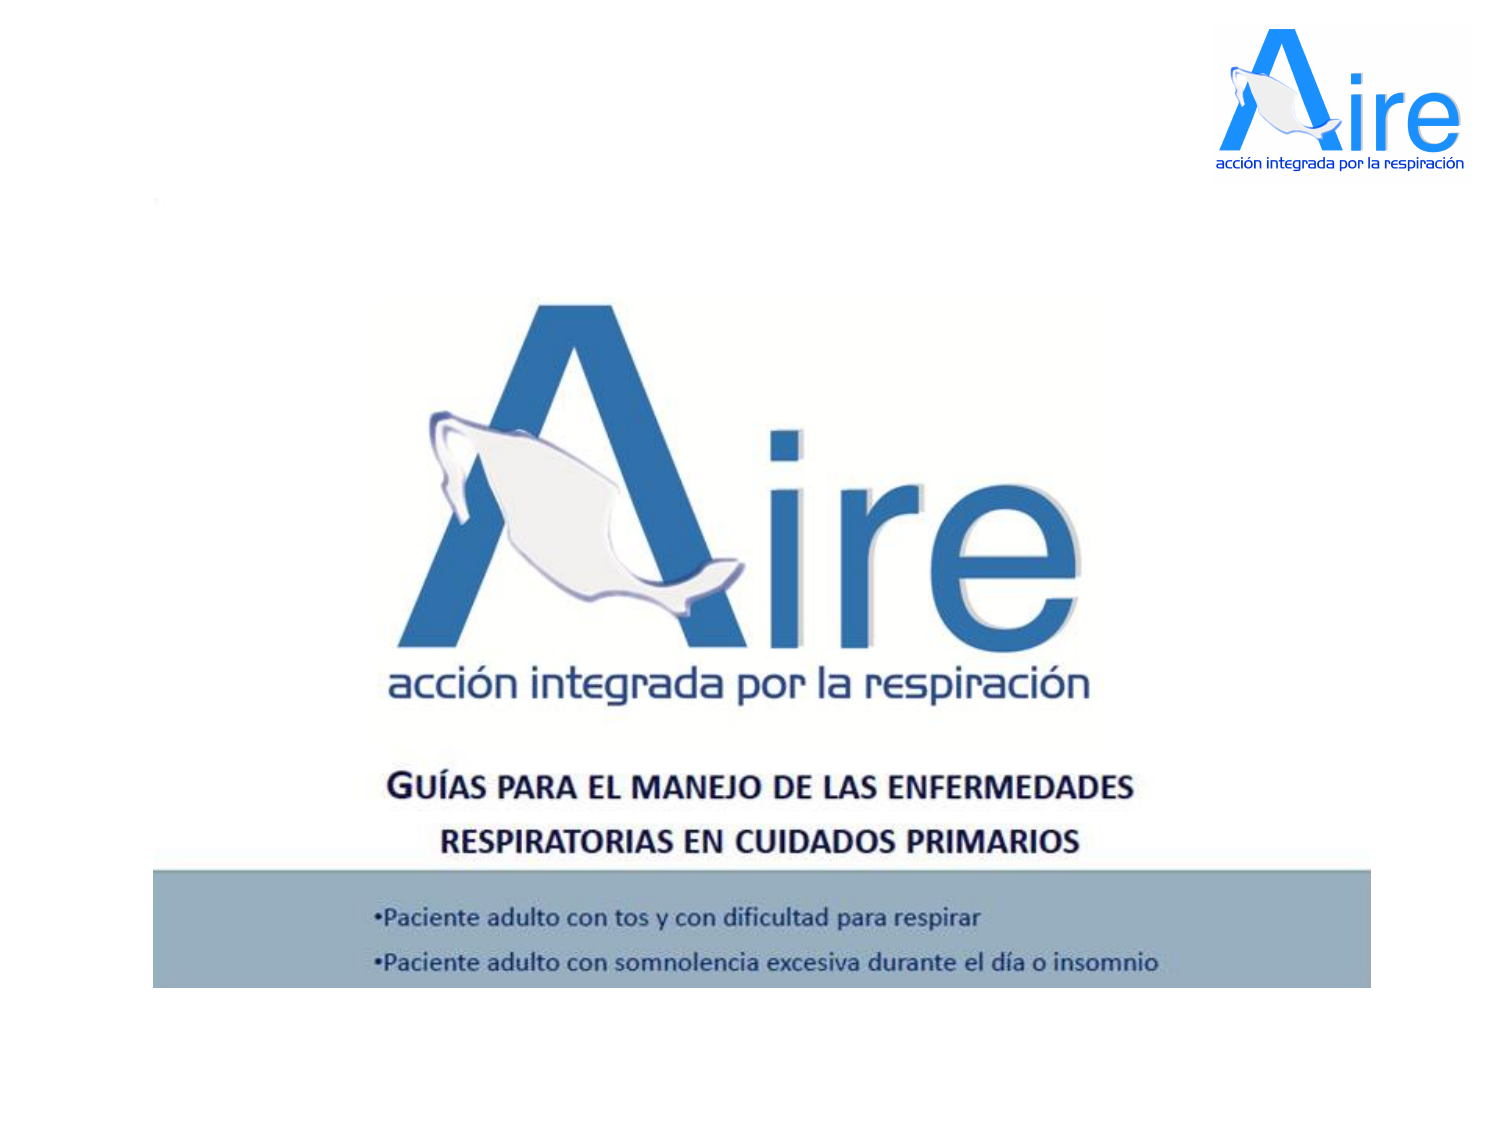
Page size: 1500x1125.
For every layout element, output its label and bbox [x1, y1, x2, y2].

picture [1212, 24, 1471, 184]
picture [152, 198, 1371, 988]
